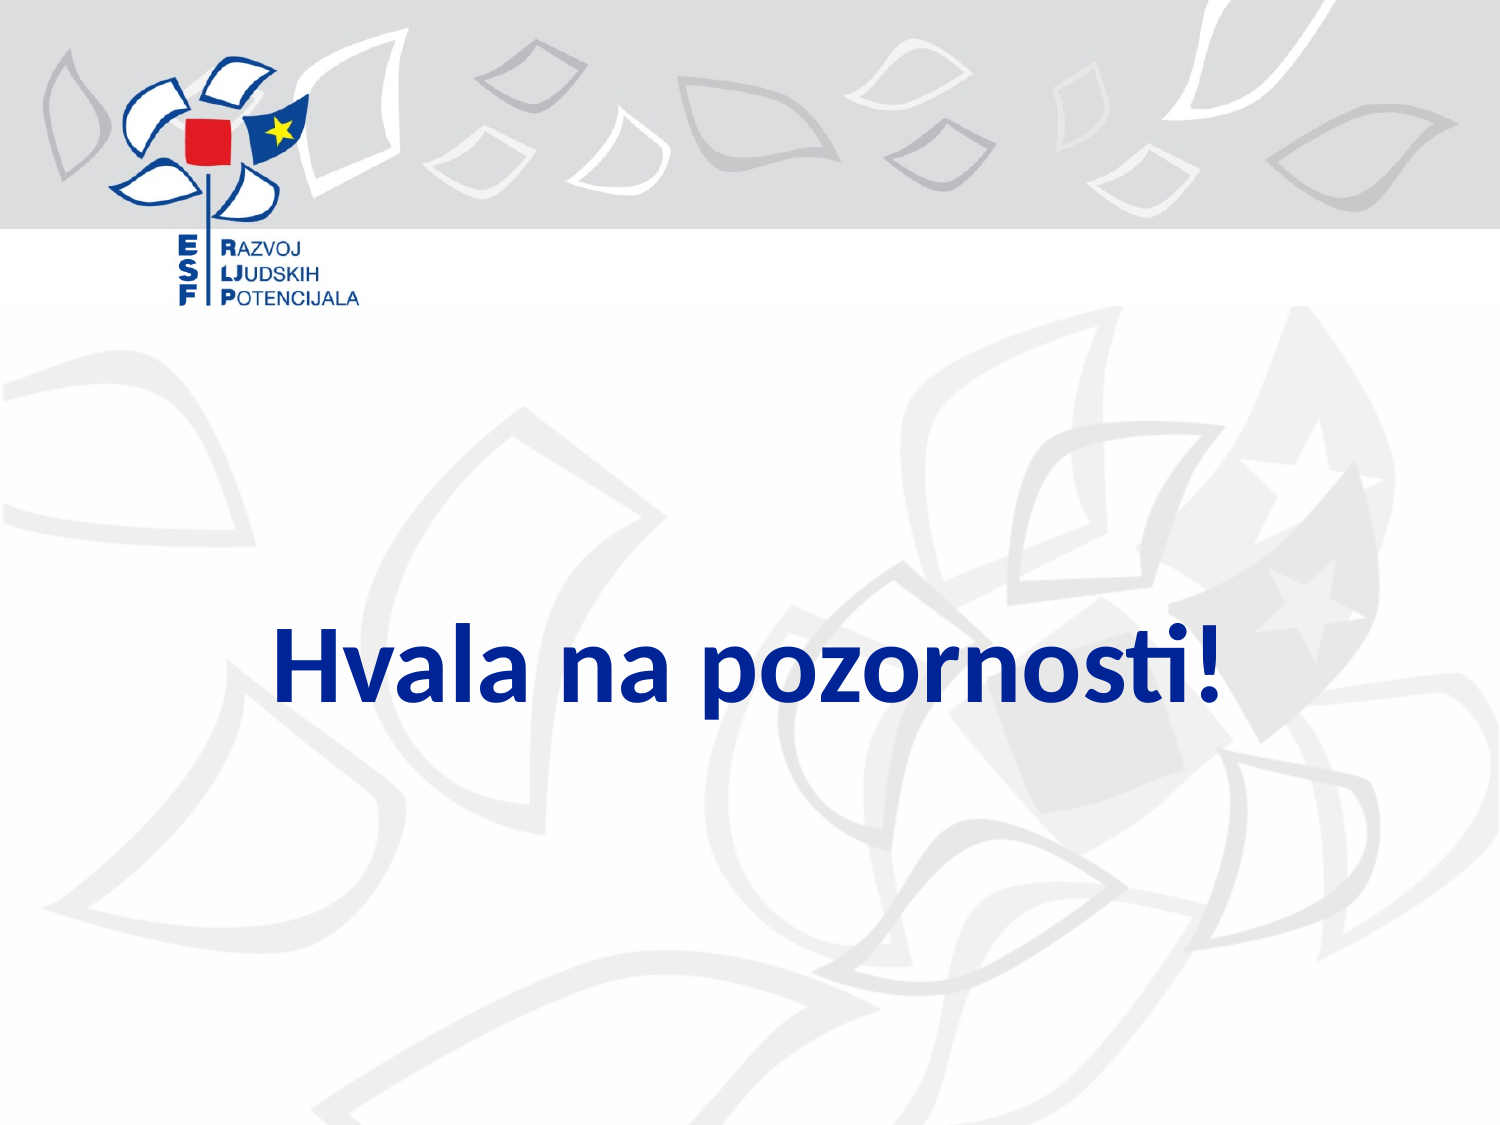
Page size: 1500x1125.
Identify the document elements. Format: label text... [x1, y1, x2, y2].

list Hvala na pozornosti! [75, 267, 1425, 946]
picture [0, 0, 1500, 1125]
